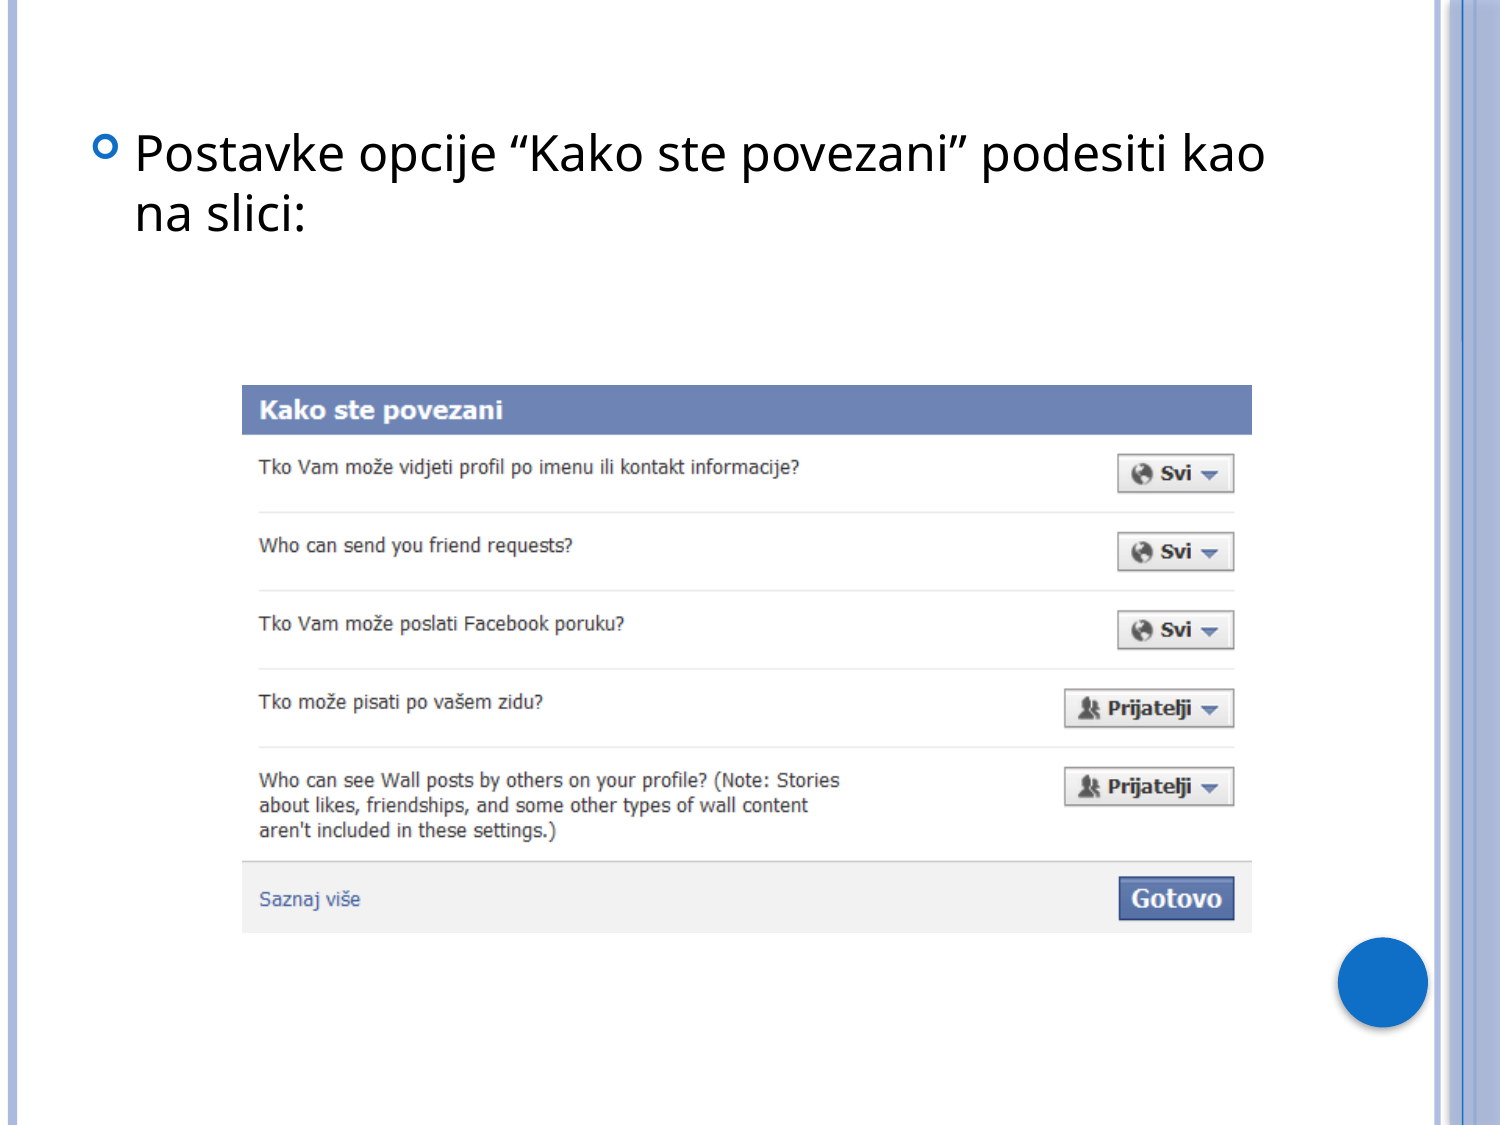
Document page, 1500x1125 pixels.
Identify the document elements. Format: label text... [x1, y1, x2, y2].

list Postavke opcije “Kako ste povezani” podesiti kao na slici: [75, 113, 1300, 1062]
picture [241, 384, 1252, 933]
